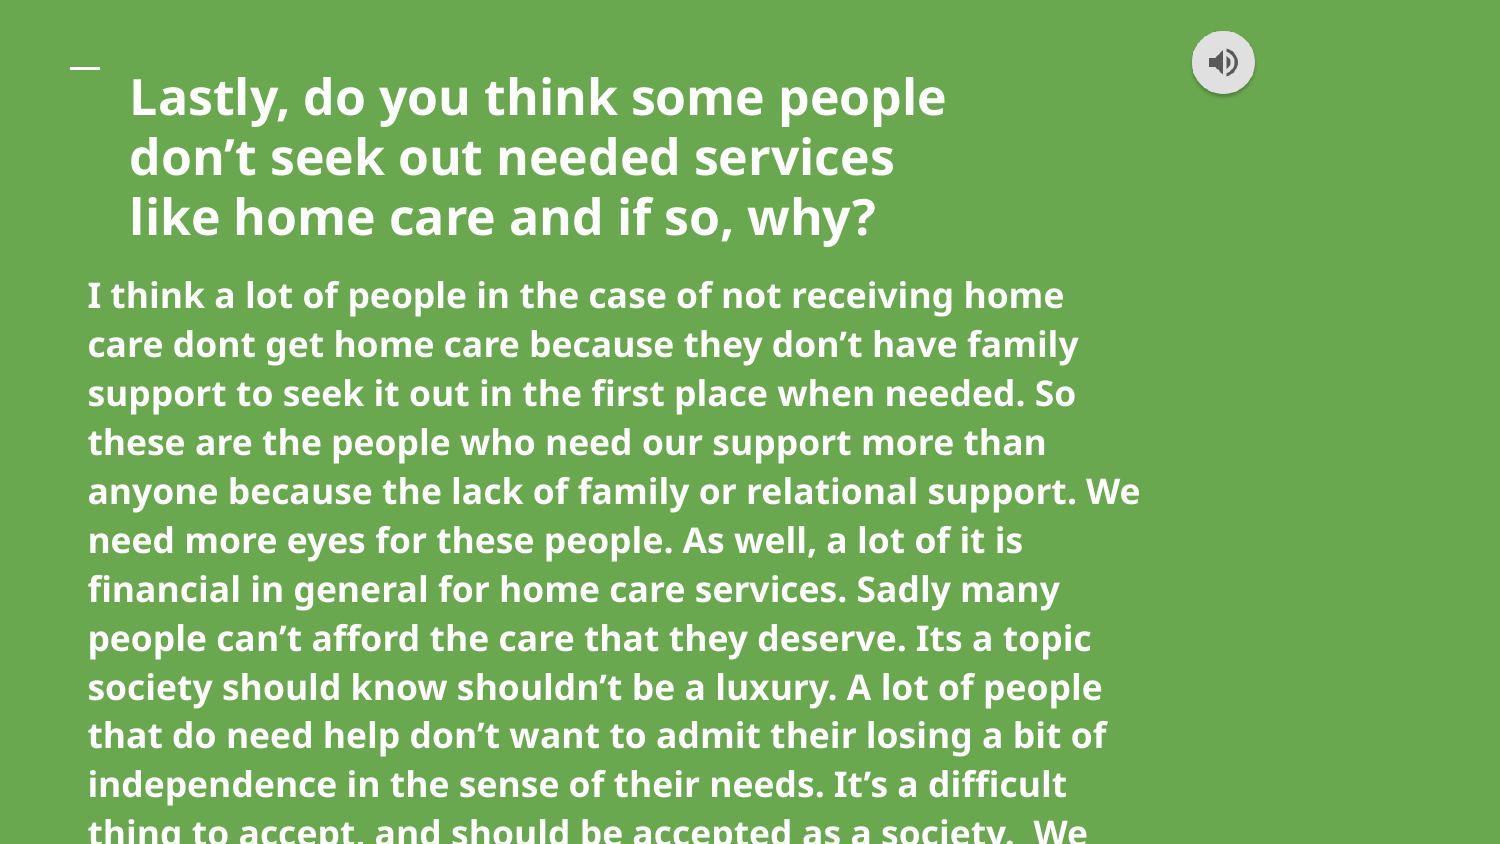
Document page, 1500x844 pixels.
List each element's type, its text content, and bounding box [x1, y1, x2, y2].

picture [1185, 24, 1261, 101]
title I think a lot of people in the case of not receiving home care dont get home care because they don’t have family support to seek it out in the first place when needed. So these are the people who need our support more than anyone because the lack of family or relational support. We need more eyes for these people. As well, a lot of it is financial in general for home care services. Sadly many people can’t afford the care that they deserve. Its a topic society should know shouldn’t be a luxury. A lot of people that do need help don’t want to admit their losing a bit of independence in the sense of their needs. It’s a difficult thing to accept, and should be accepted as a society. We are just people. [72, 252, 1161, 844]
title Lastly, do you think some people don’t seek out needed services like home care and if so, why? [114, 50, 968, 252]
